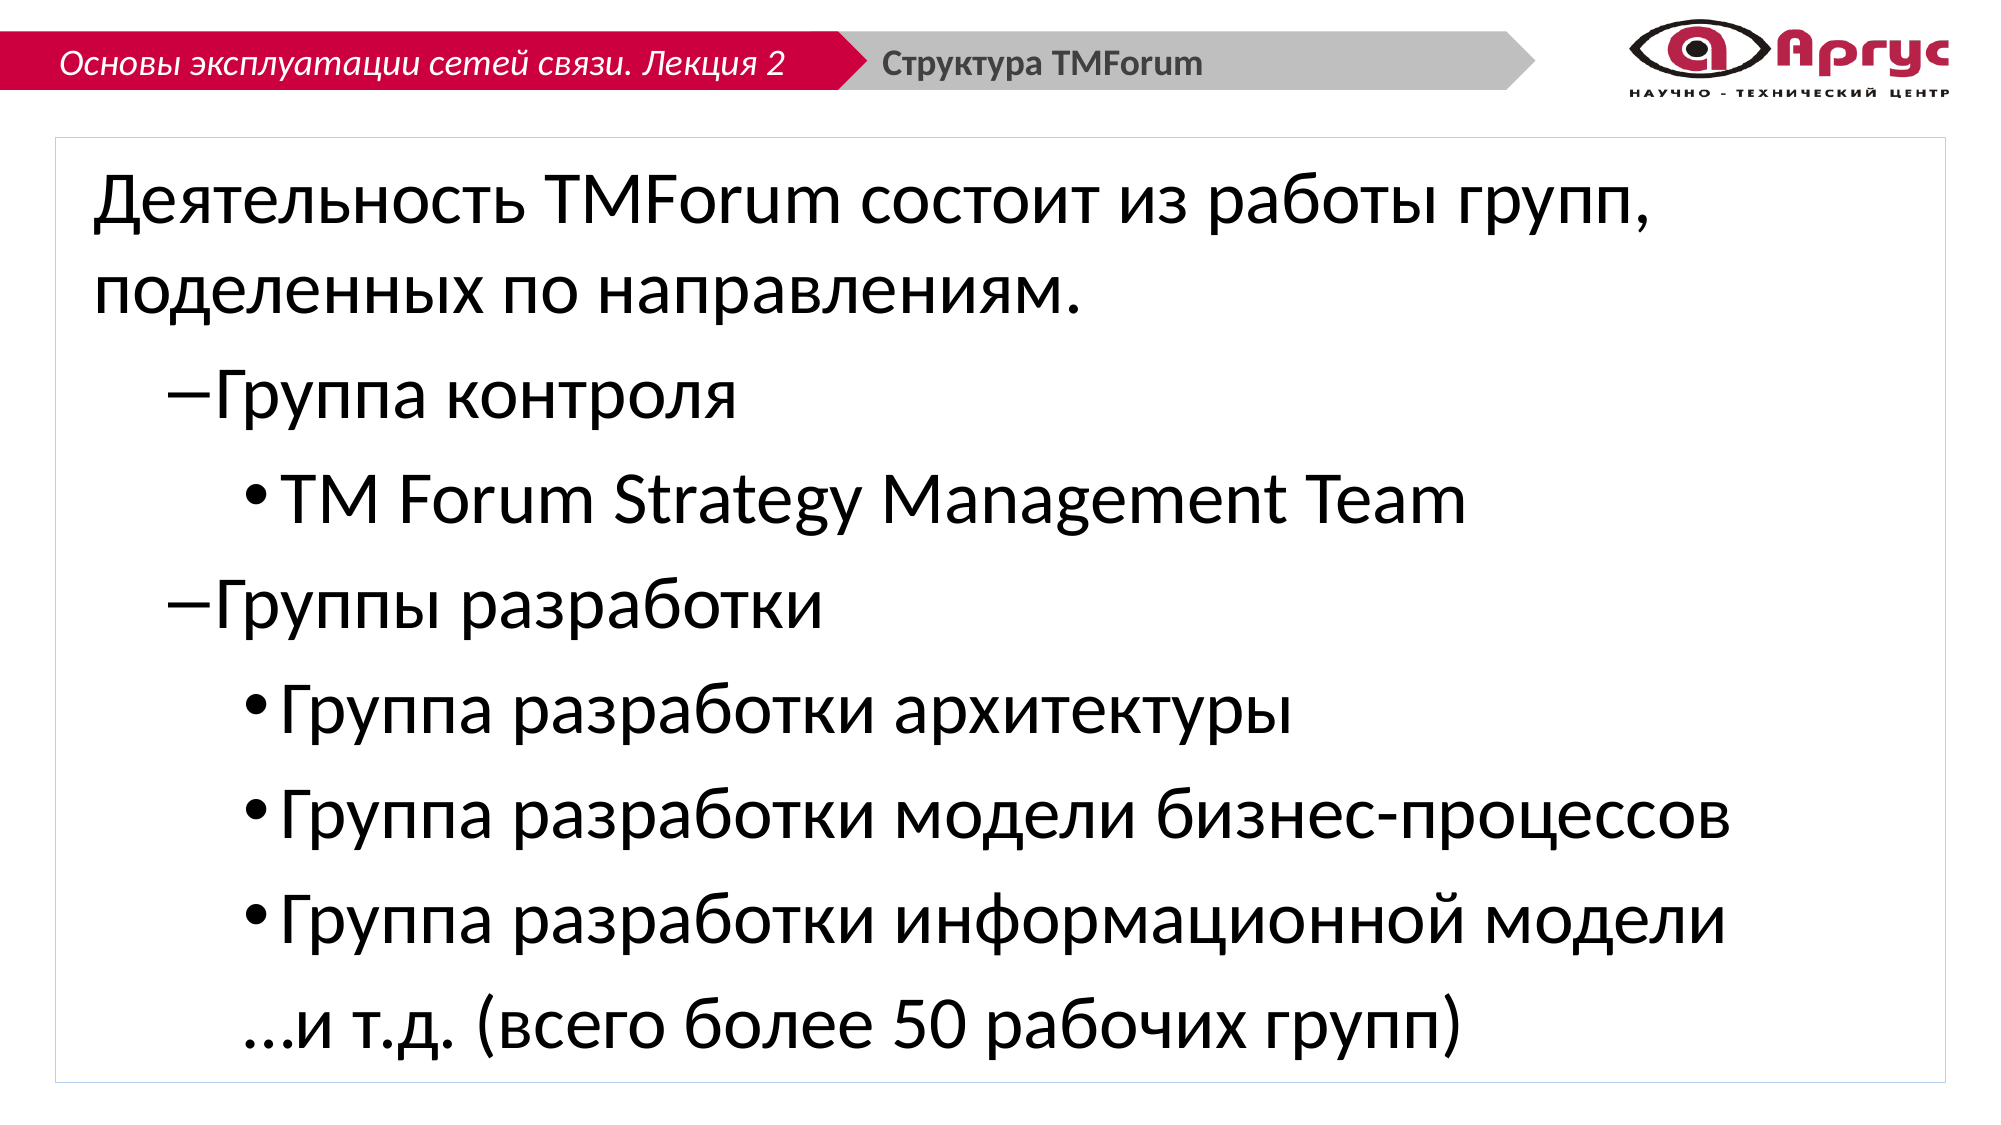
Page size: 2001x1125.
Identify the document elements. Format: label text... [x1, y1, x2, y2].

picture [1629, 19, 1949, 98]
list Структура TMForum [867, 31, 1489, 91]
list Деятельность TMForum состоит из работы групп, поделенных по направлениям. Группа контроля TM Forum Strategy Management Team Группы разработки Группа разработки архитектуры Группа разработки модели бизнес-процессов Группа разработки информационной модели …и т.д. (всего более 50 рабочих групп) [78, 140, 1927, 1082]
